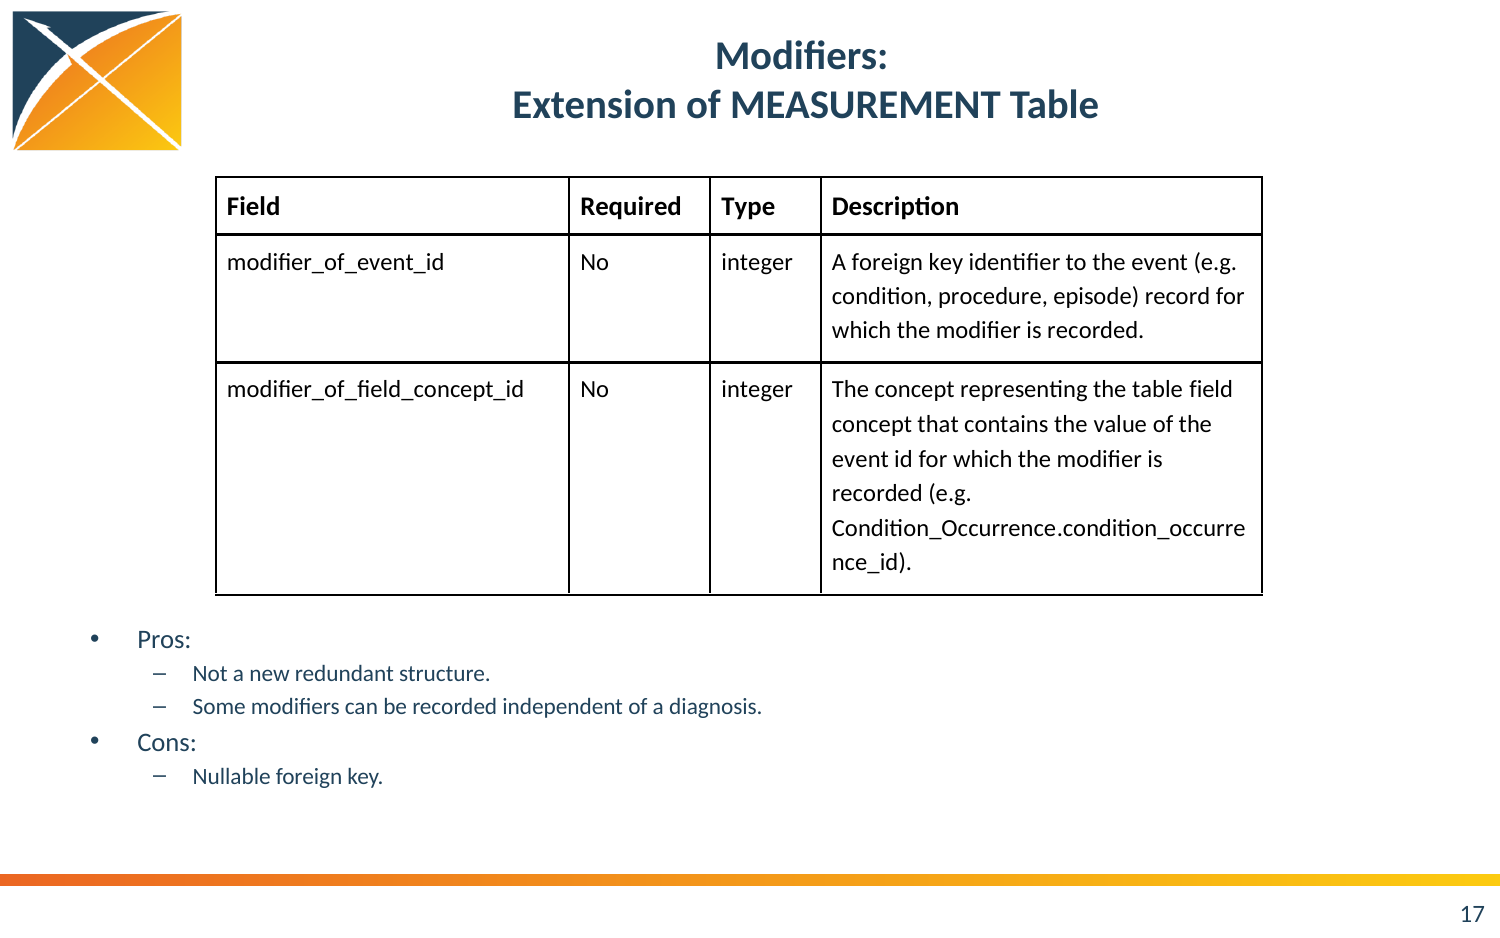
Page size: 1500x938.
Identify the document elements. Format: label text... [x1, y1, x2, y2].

slide_number 17 [1149, 887, 1500, 938]
picture [214, 175, 1287, 630]
title Modifiers: Extension of MEASUREMENT Table [187, 20, 1425, 136]
list Pros: Not a new redundant structure. Some modifiers can be recorded independent of a diagnosis. Cons: Nullable foreign key. [75, 166, 1425, 838]
picture [0, 0, 206, 167]
